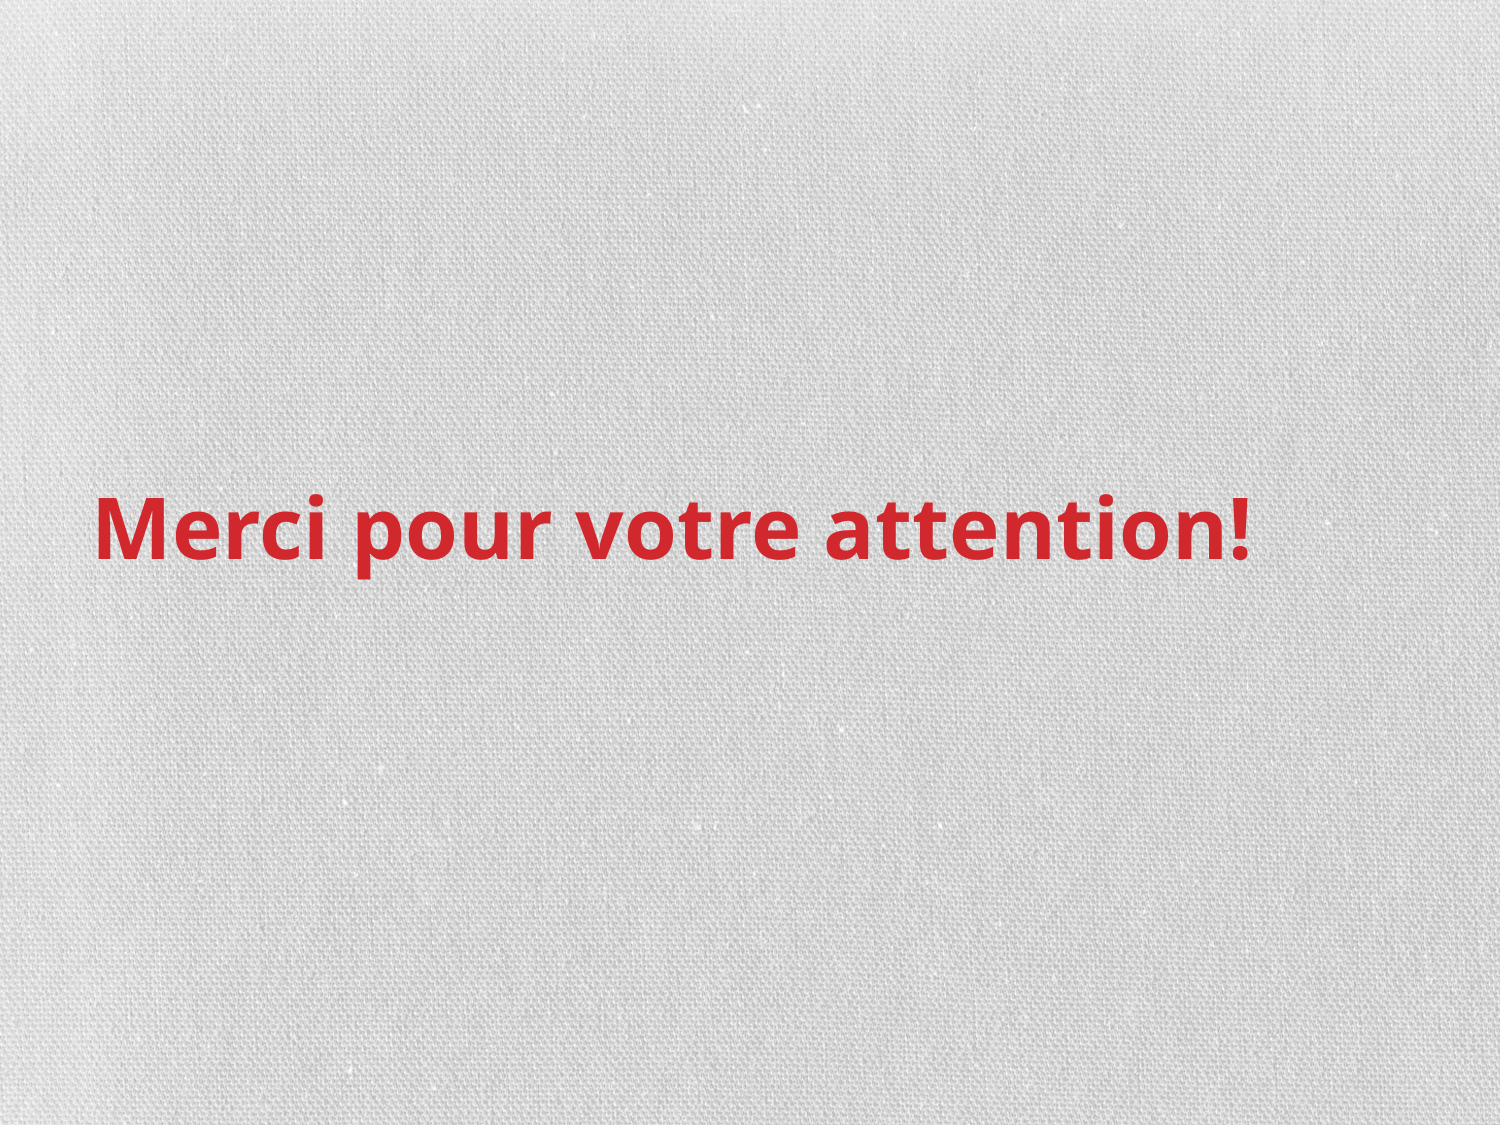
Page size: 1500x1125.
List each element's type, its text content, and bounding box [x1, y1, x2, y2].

title Merci pour votre attention! [76, 408, 1487, 584]
